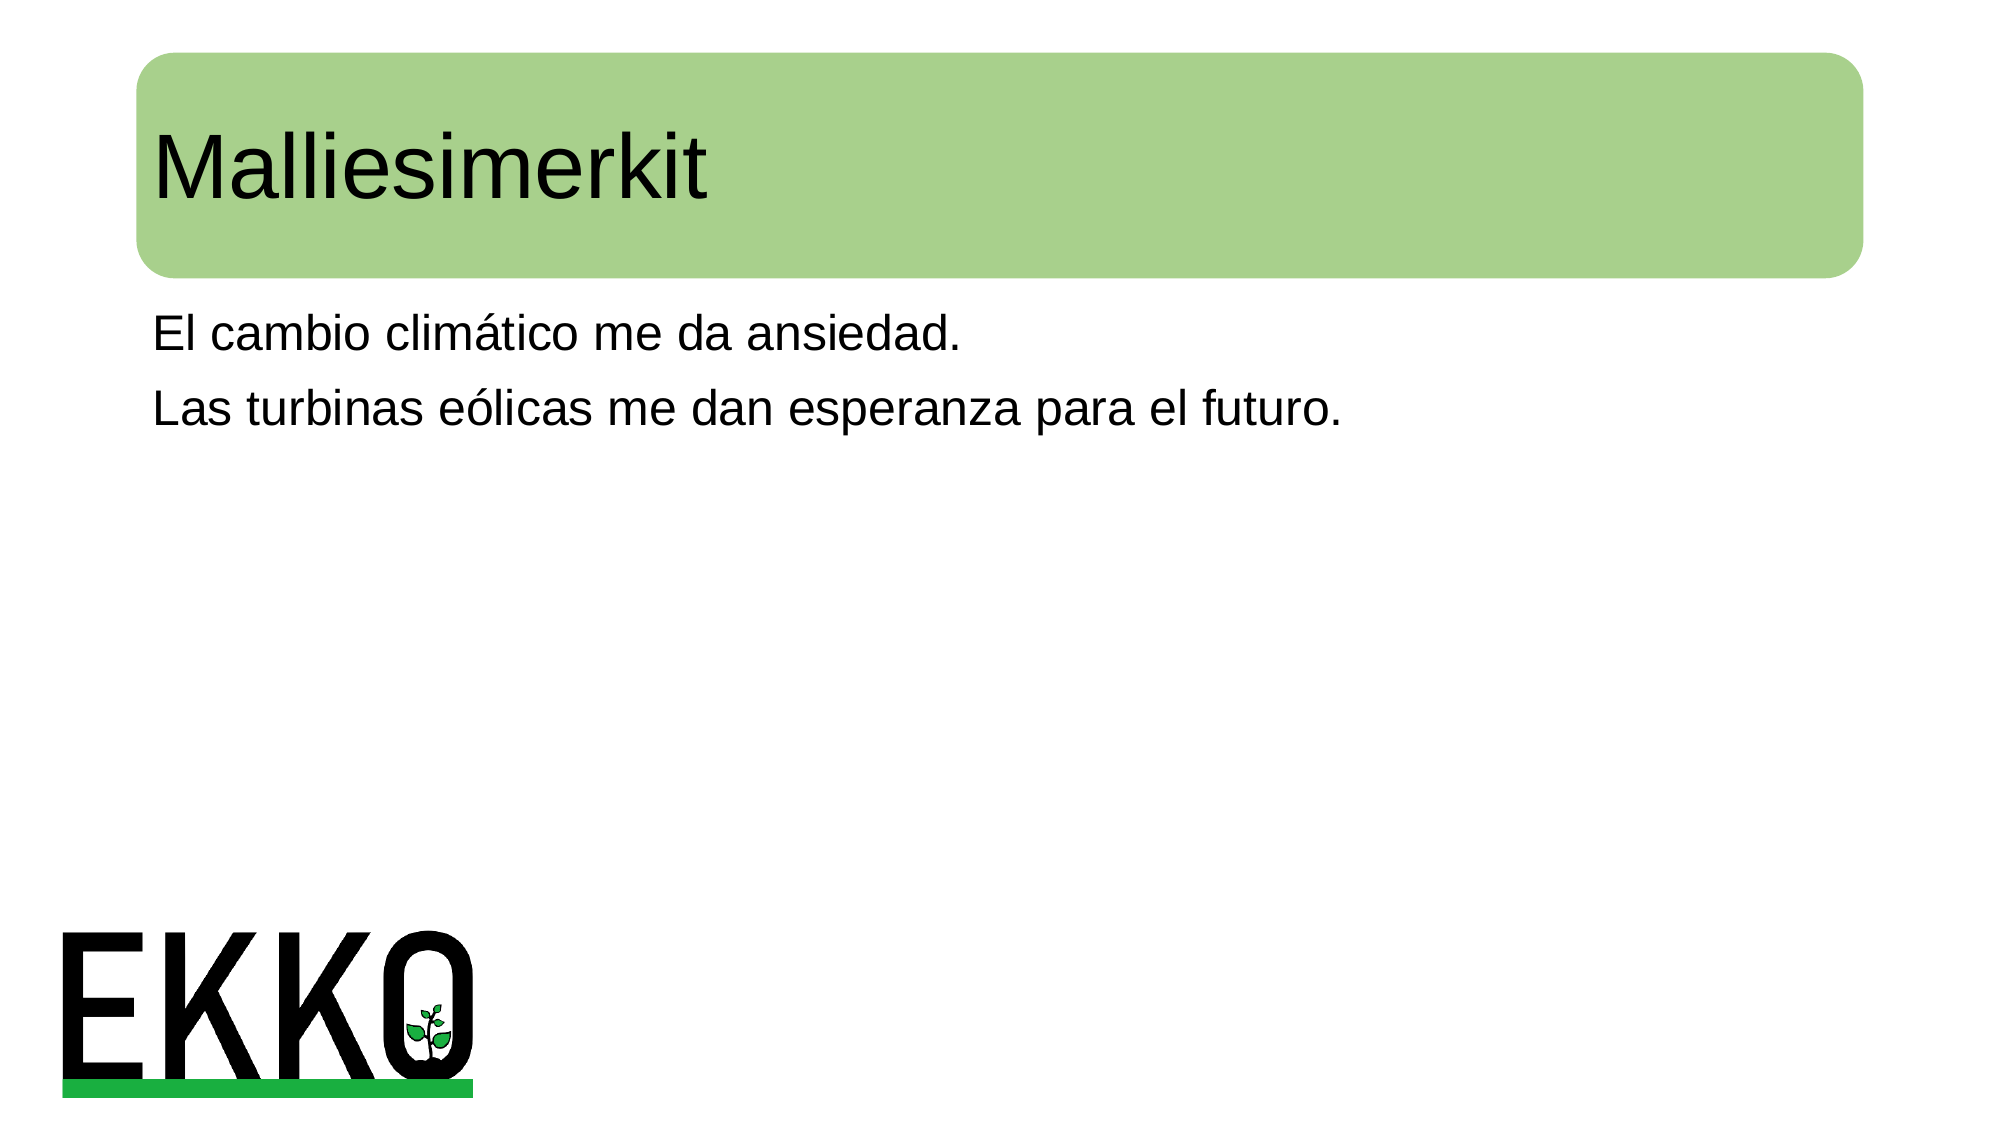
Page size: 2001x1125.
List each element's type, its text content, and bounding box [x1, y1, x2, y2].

title Malliesimerkit [137, 59, 1863, 278]
picture [50, 925, 483, 1101]
list El cambio climático me da ansiedad. Las turbinas eólicas me dan esperanza para el futuro. [137, 299, 1863, 1014]
